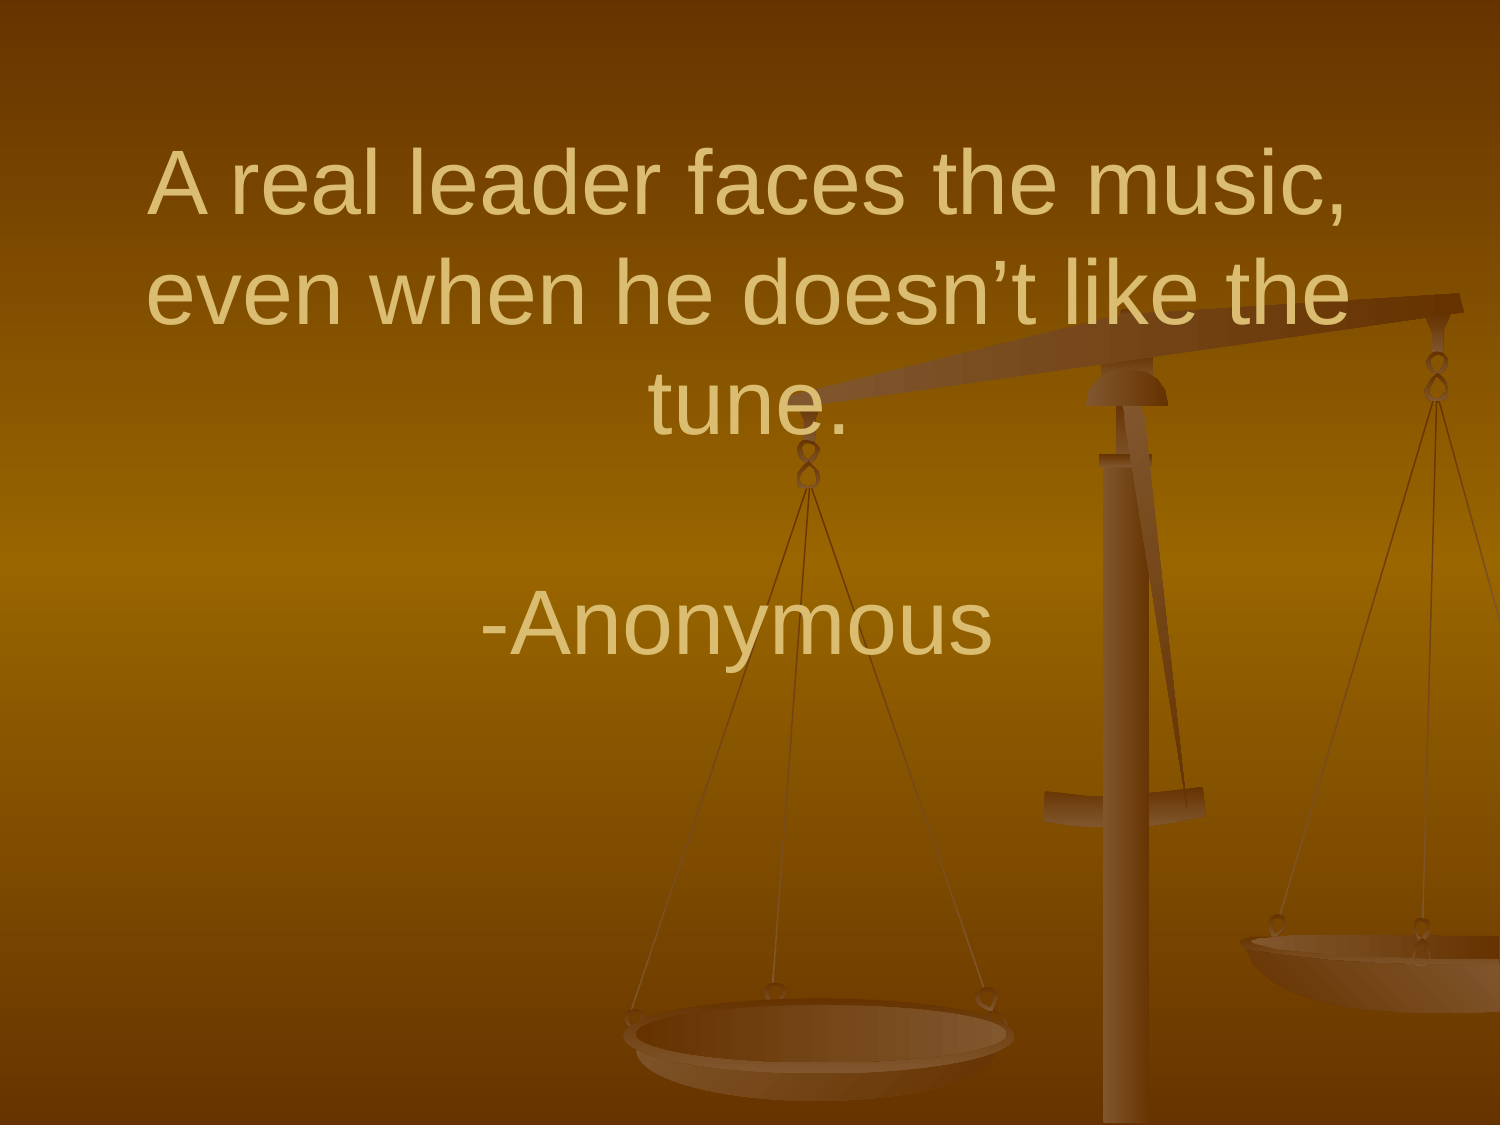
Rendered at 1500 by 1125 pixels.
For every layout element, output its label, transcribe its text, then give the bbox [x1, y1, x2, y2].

title A real leader faces the music, even when he doesn’t like the tune. -Anonymous [75, 45, 1425, 750]
